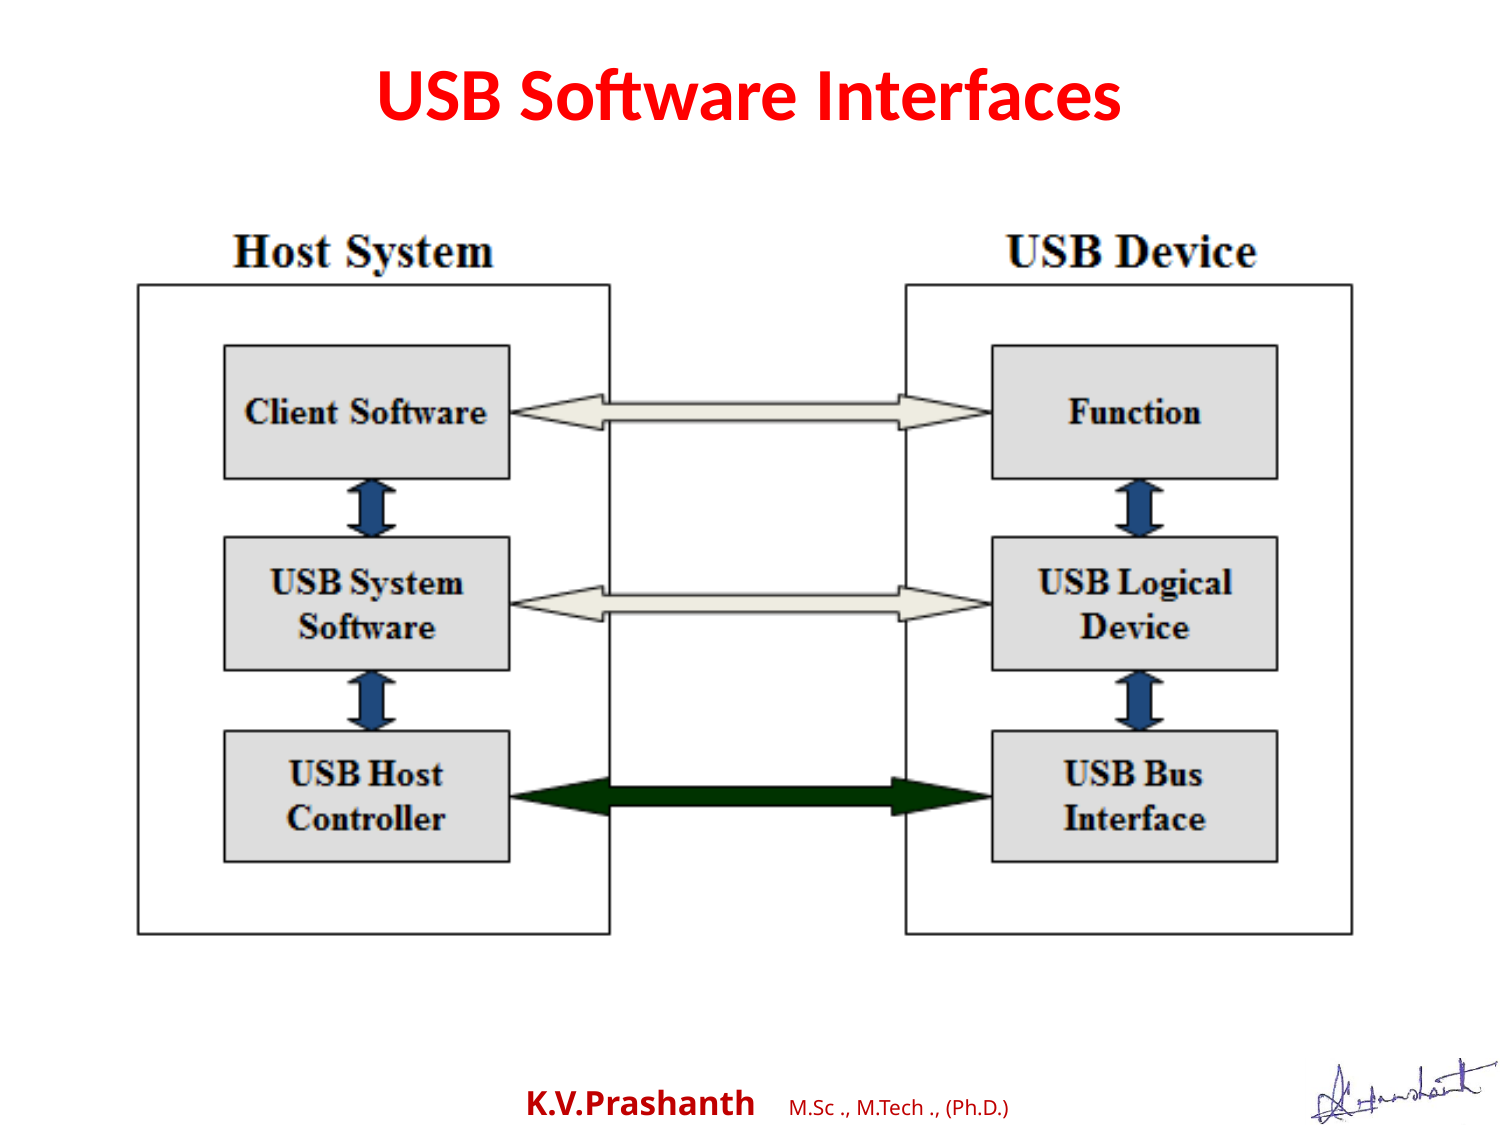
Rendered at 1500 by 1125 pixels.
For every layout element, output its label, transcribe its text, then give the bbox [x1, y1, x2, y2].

picture [1304, 1058, 1500, 1125]
title USB Software Interfaces [41, 19, 1459, 161]
footer K.V.Prashanth M.Sc ., M.Tech ., (Ph.D.) [488, 1086, 1046, 1119]
picture [111, 219, 1377, 965]
